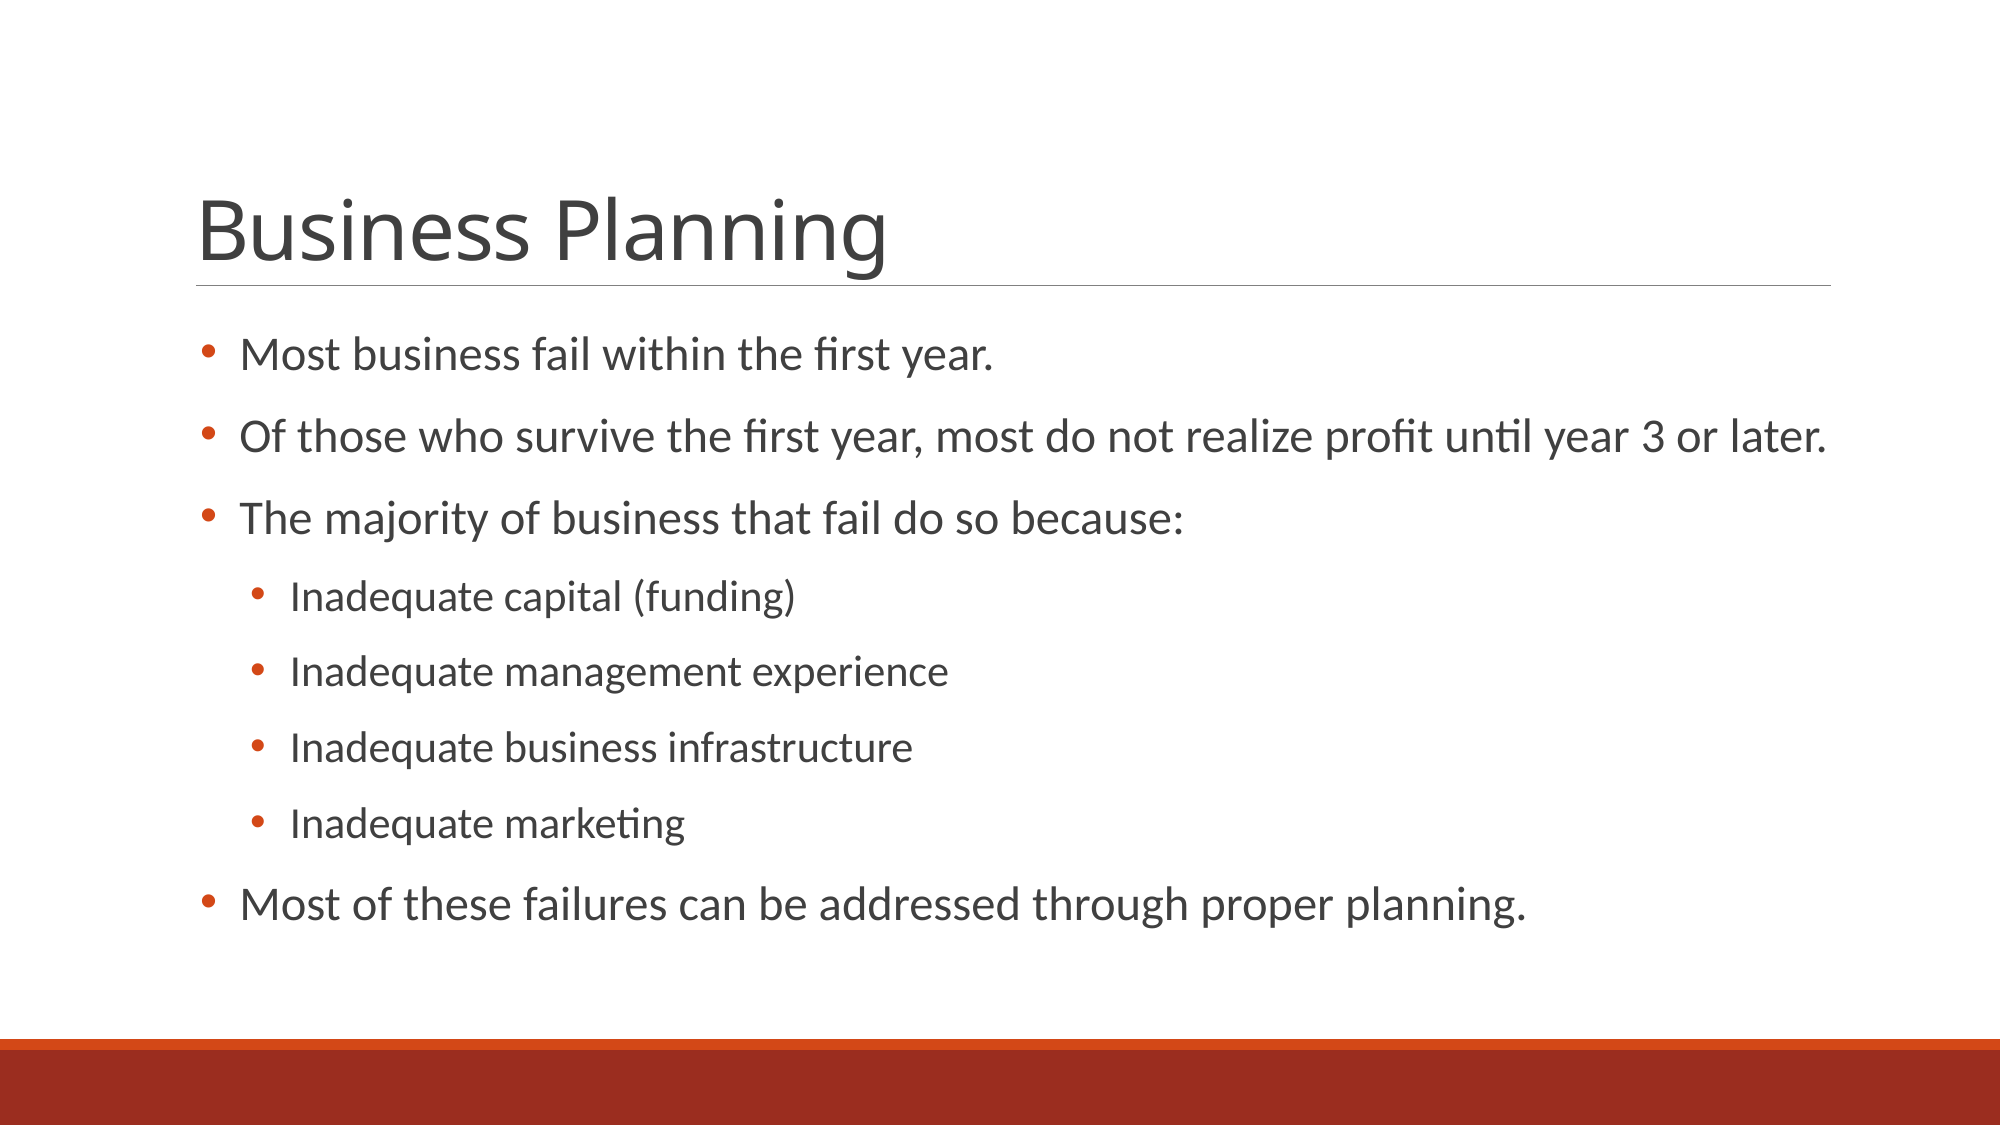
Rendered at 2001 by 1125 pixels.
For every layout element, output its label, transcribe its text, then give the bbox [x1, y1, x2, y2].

title Business Planning [180, 47, 1830, 285]
list Most business fail within the first year. Of those who survive the first year, most do not realize profit until year 3 or later. The majority of business that fail do so because: Inadequate capital (funding) Inadequate management experience Inadequate business infrastructure Inadequate marketing Most of these failures can be addressed through proper planning. [180, 302, 1830, 963]
